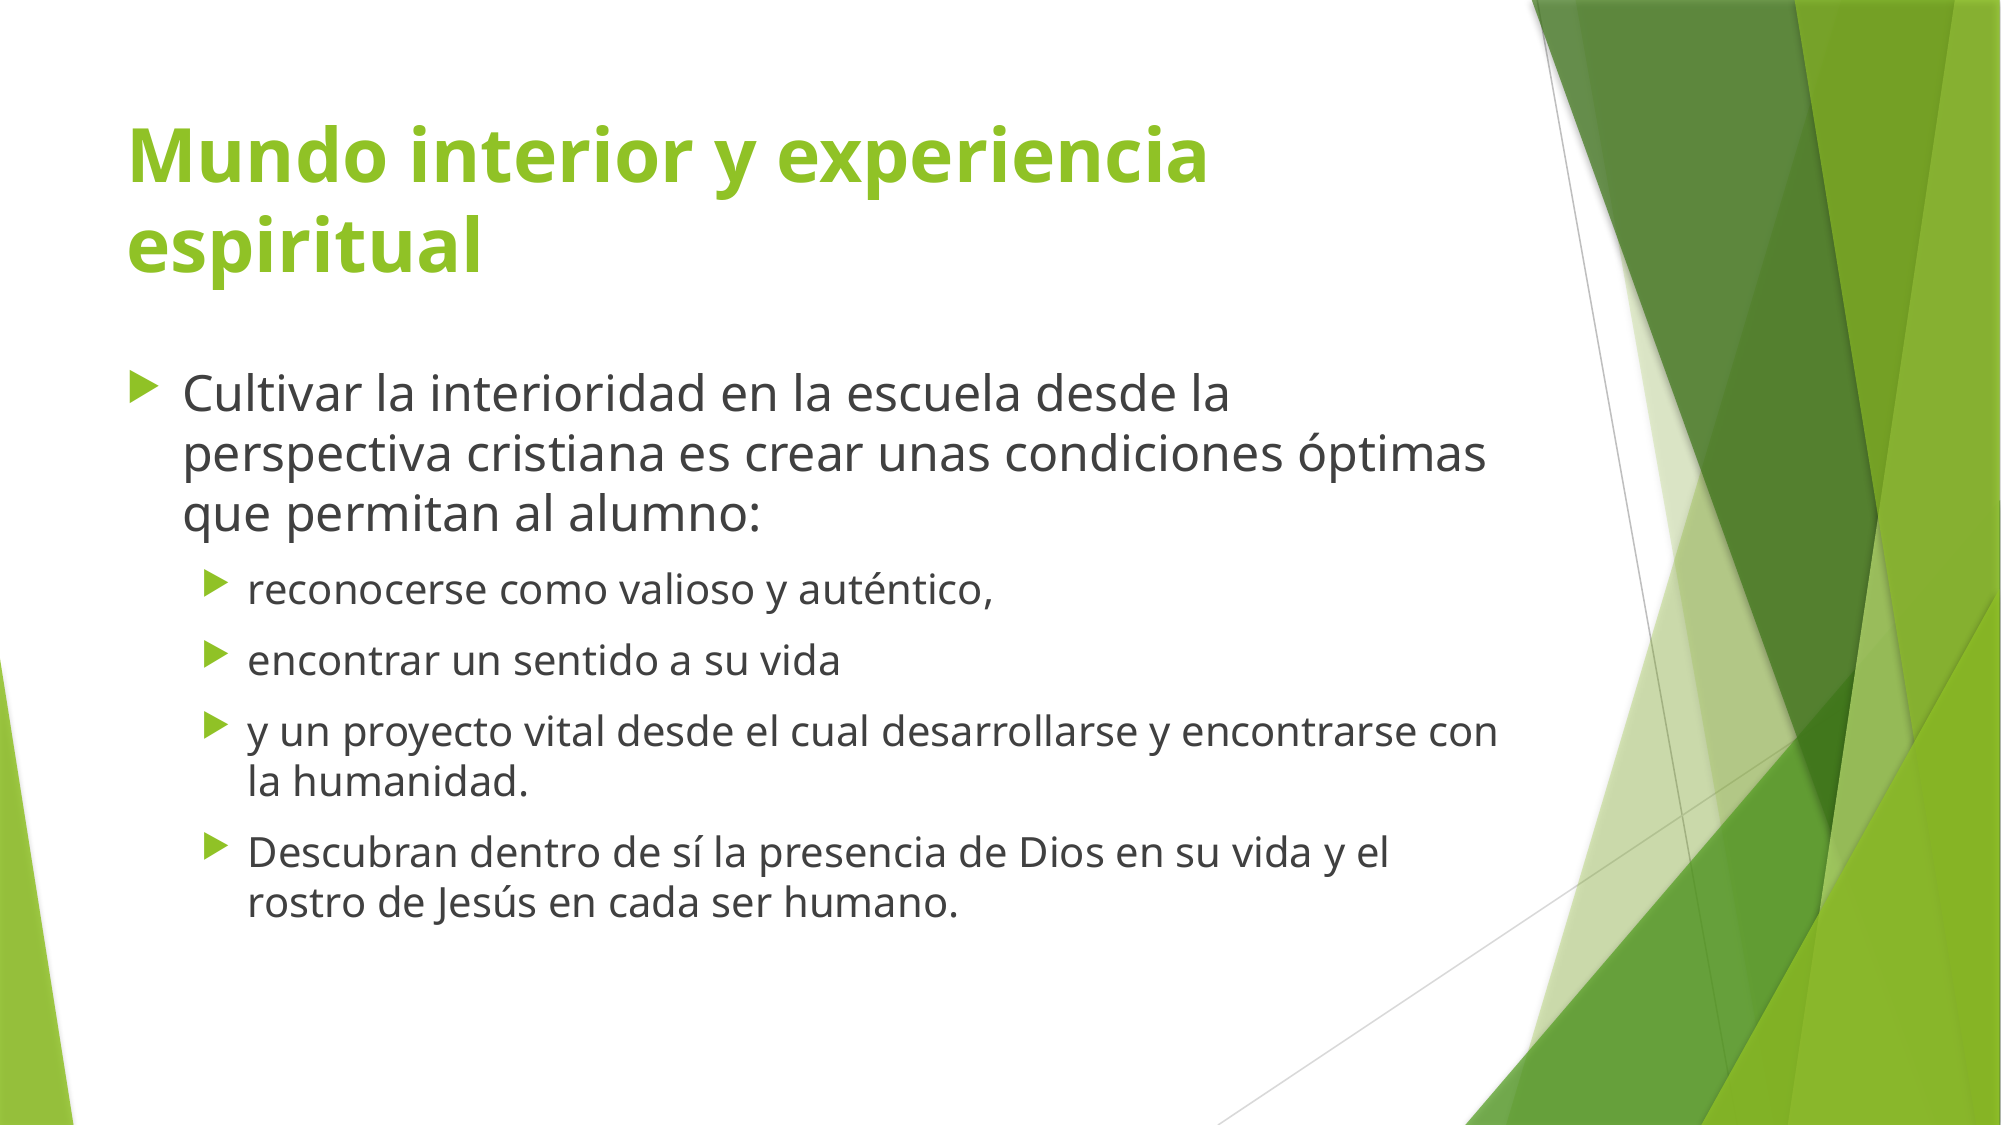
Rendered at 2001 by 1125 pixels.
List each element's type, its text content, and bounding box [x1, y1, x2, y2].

title Mundo interior y experiencia espiritual [111, 99, 1522, 317]
list Cultivar la interioridad en la escuela desde la perspectiva cristiana es crear unas condiciones óptimas que permitan al alumno: reconocerse como valioso y auténtico, encontrar un sentido a su vida y un proyecto vital desde el cual desarrollarse y encontrarse con la humanidad. Descubran dentro de sí la presencia de Dios en su vida y el rostro de Jesús en cada ser humano. [111, 354, 1522, 992]
